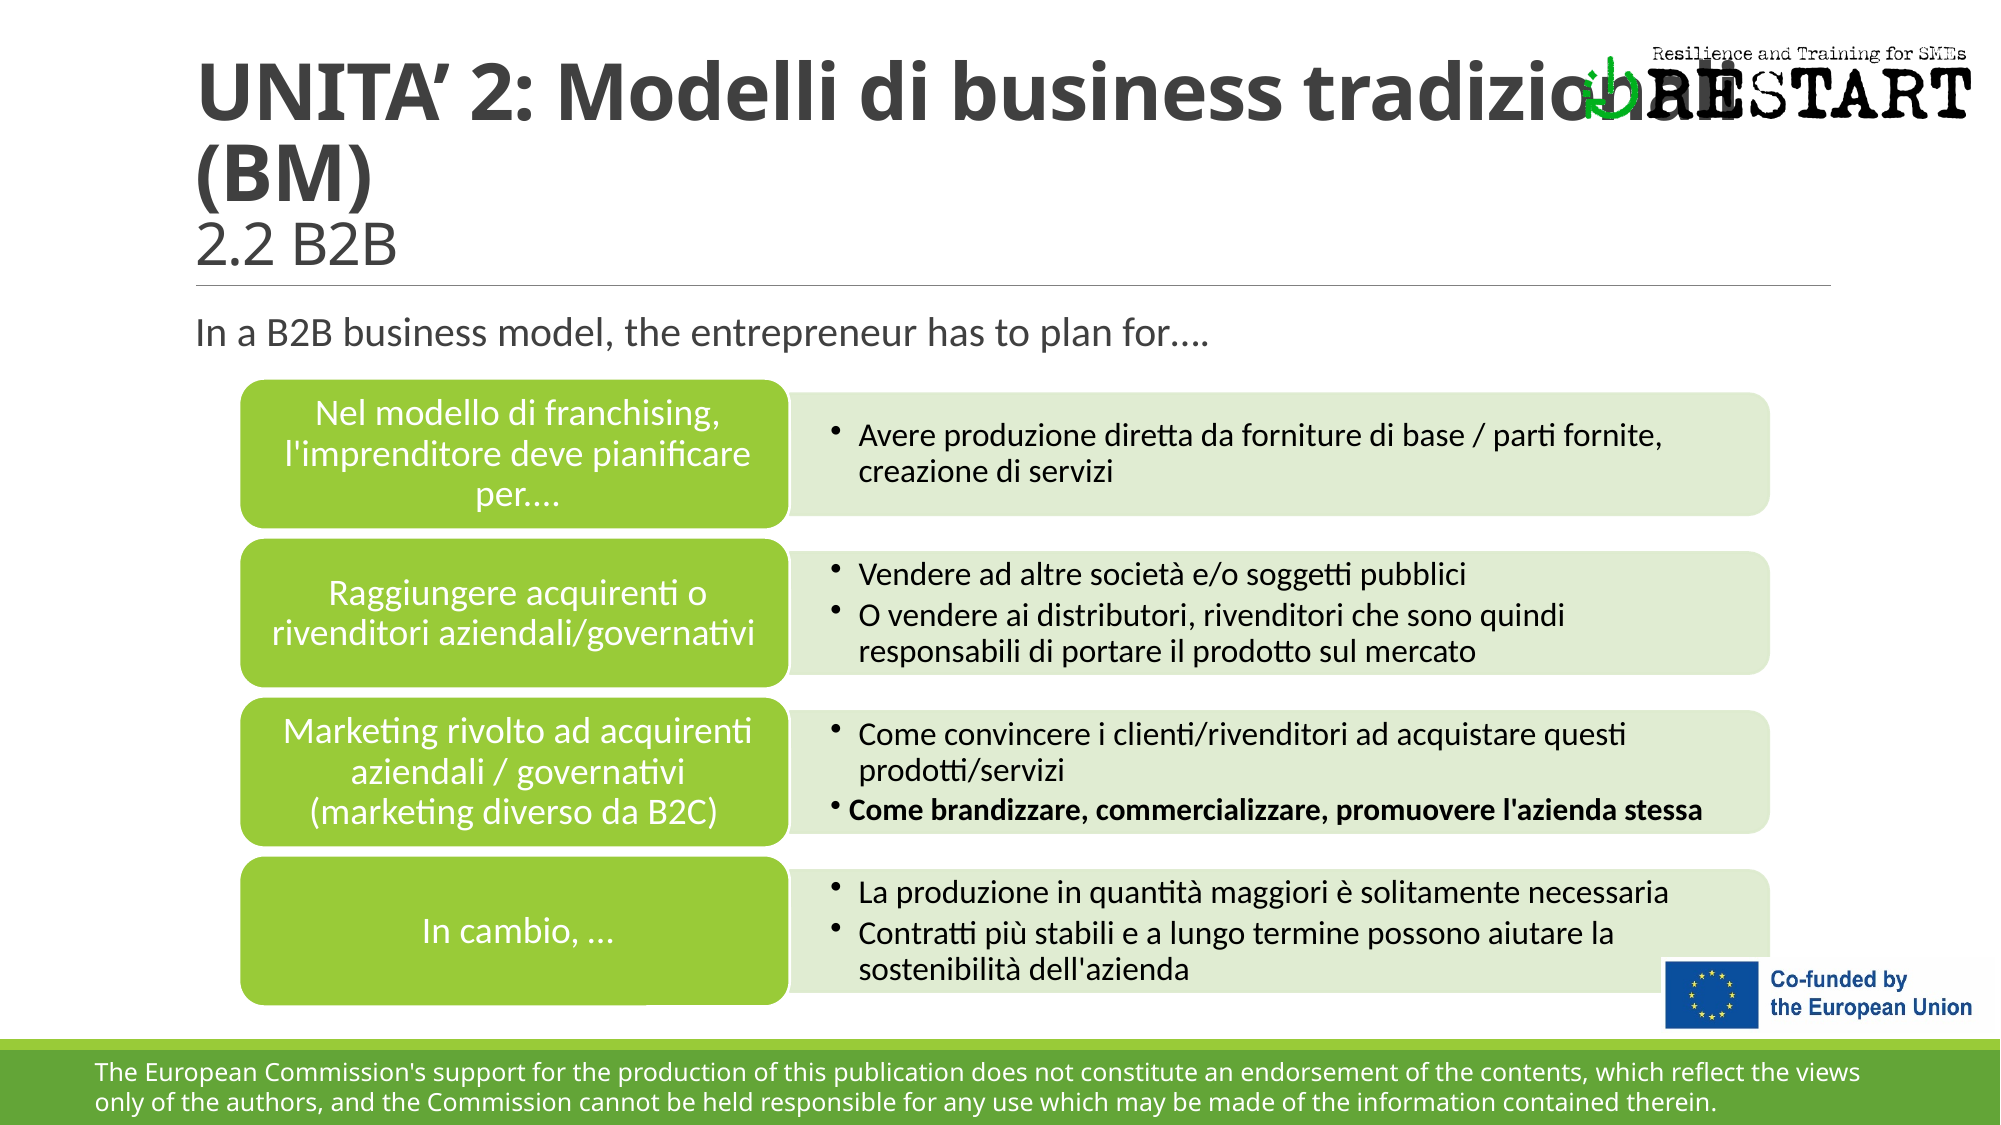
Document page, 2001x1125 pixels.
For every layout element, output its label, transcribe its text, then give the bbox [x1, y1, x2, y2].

title UNITA’ 2: Modelli di business tradizionali (BM) 2.2 B2B [180, 47, 1830, 285]
picture [1660, 956, 1995, 1033]
text_box The European Commission's support for the production of this publication does not constitute an endorsement of the contents, which reflect the views only of the authors, and the Commission cannot be held responsible for any use which may be made of the information contained therein. [79, 1049, 1925, 1124]
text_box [238, 377, 1770, 1008]
list In a B2B business model, the entrepreneur has to plan for…. [180, 302, 1830, 963]
picture [1582, 46, 1971, 119]
